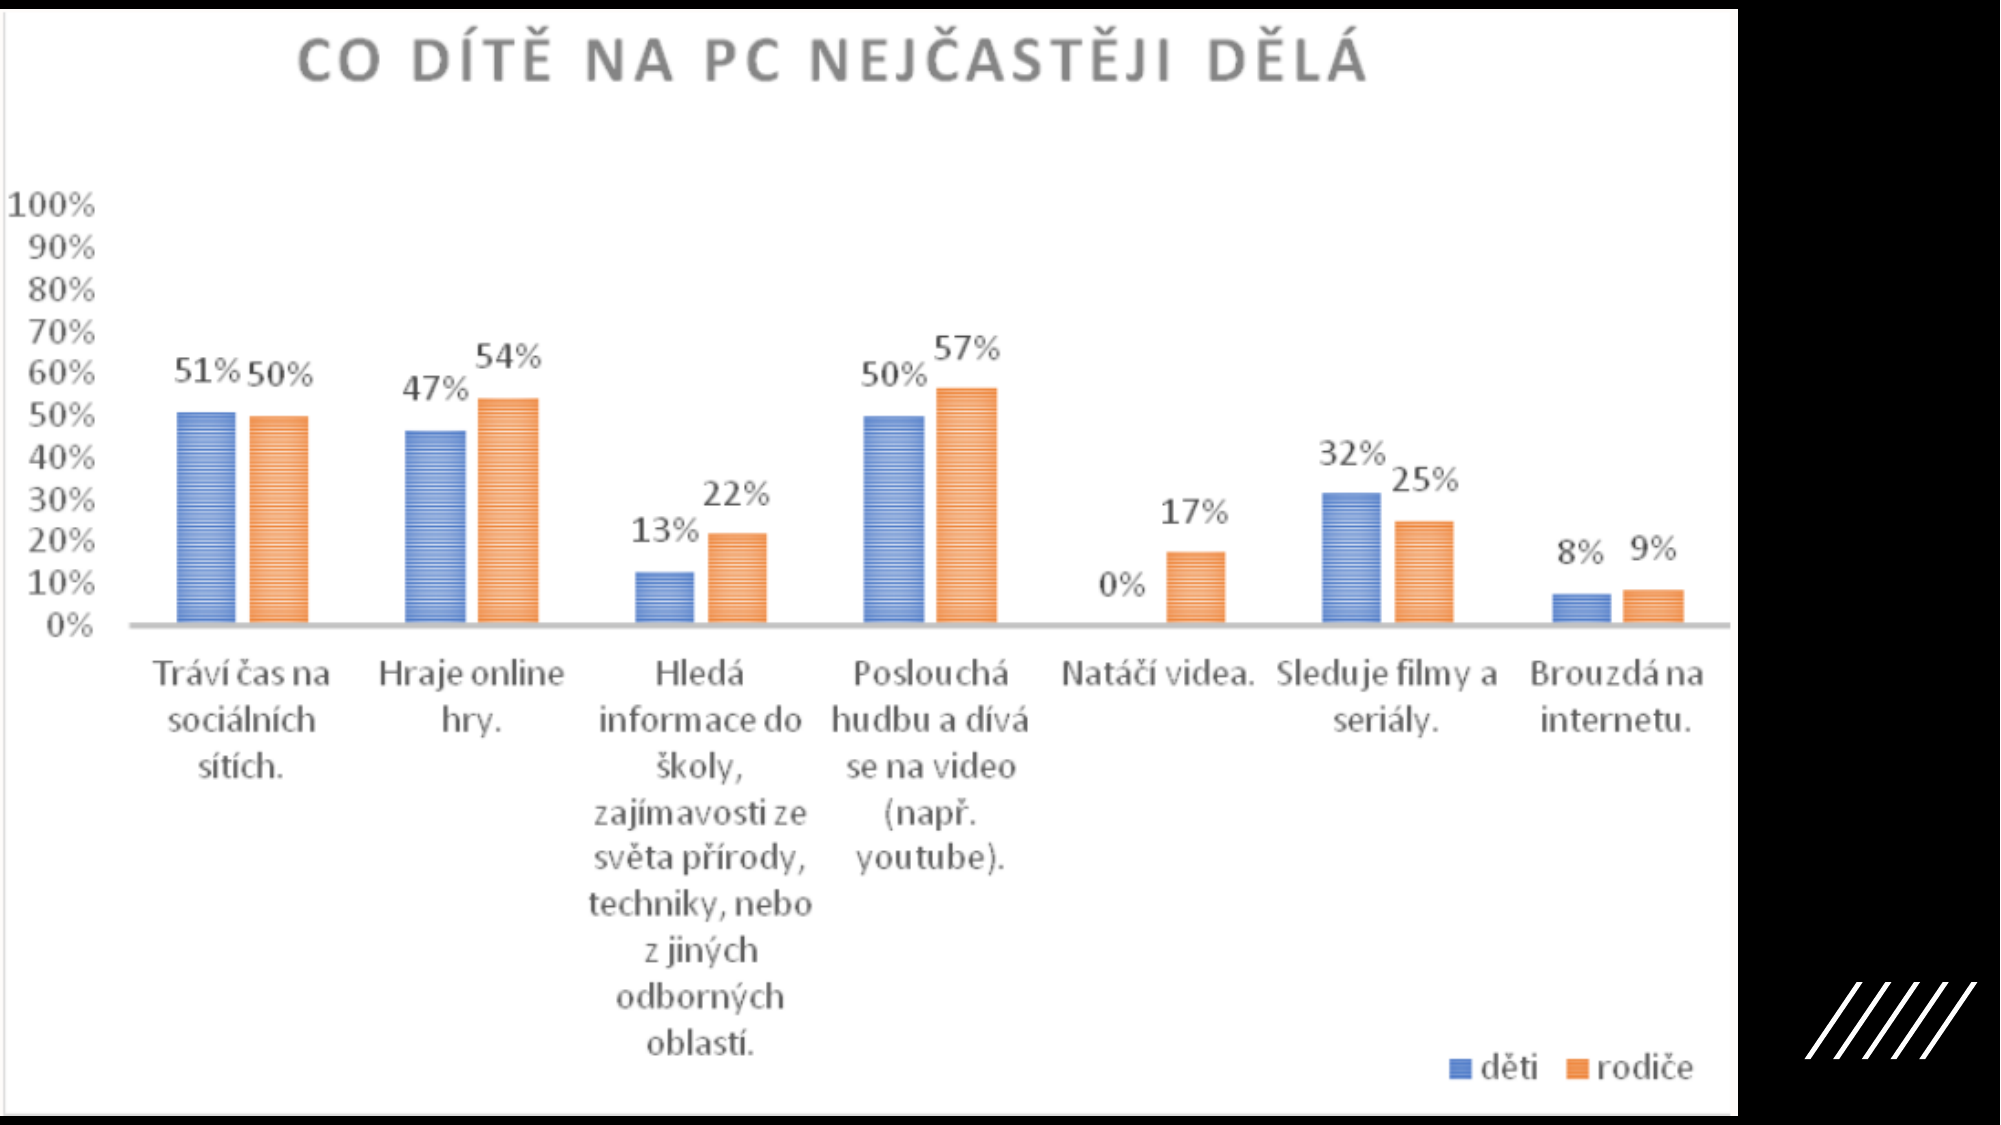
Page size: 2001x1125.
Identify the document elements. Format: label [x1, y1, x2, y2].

picture [0, 9, 1738, 1116]
